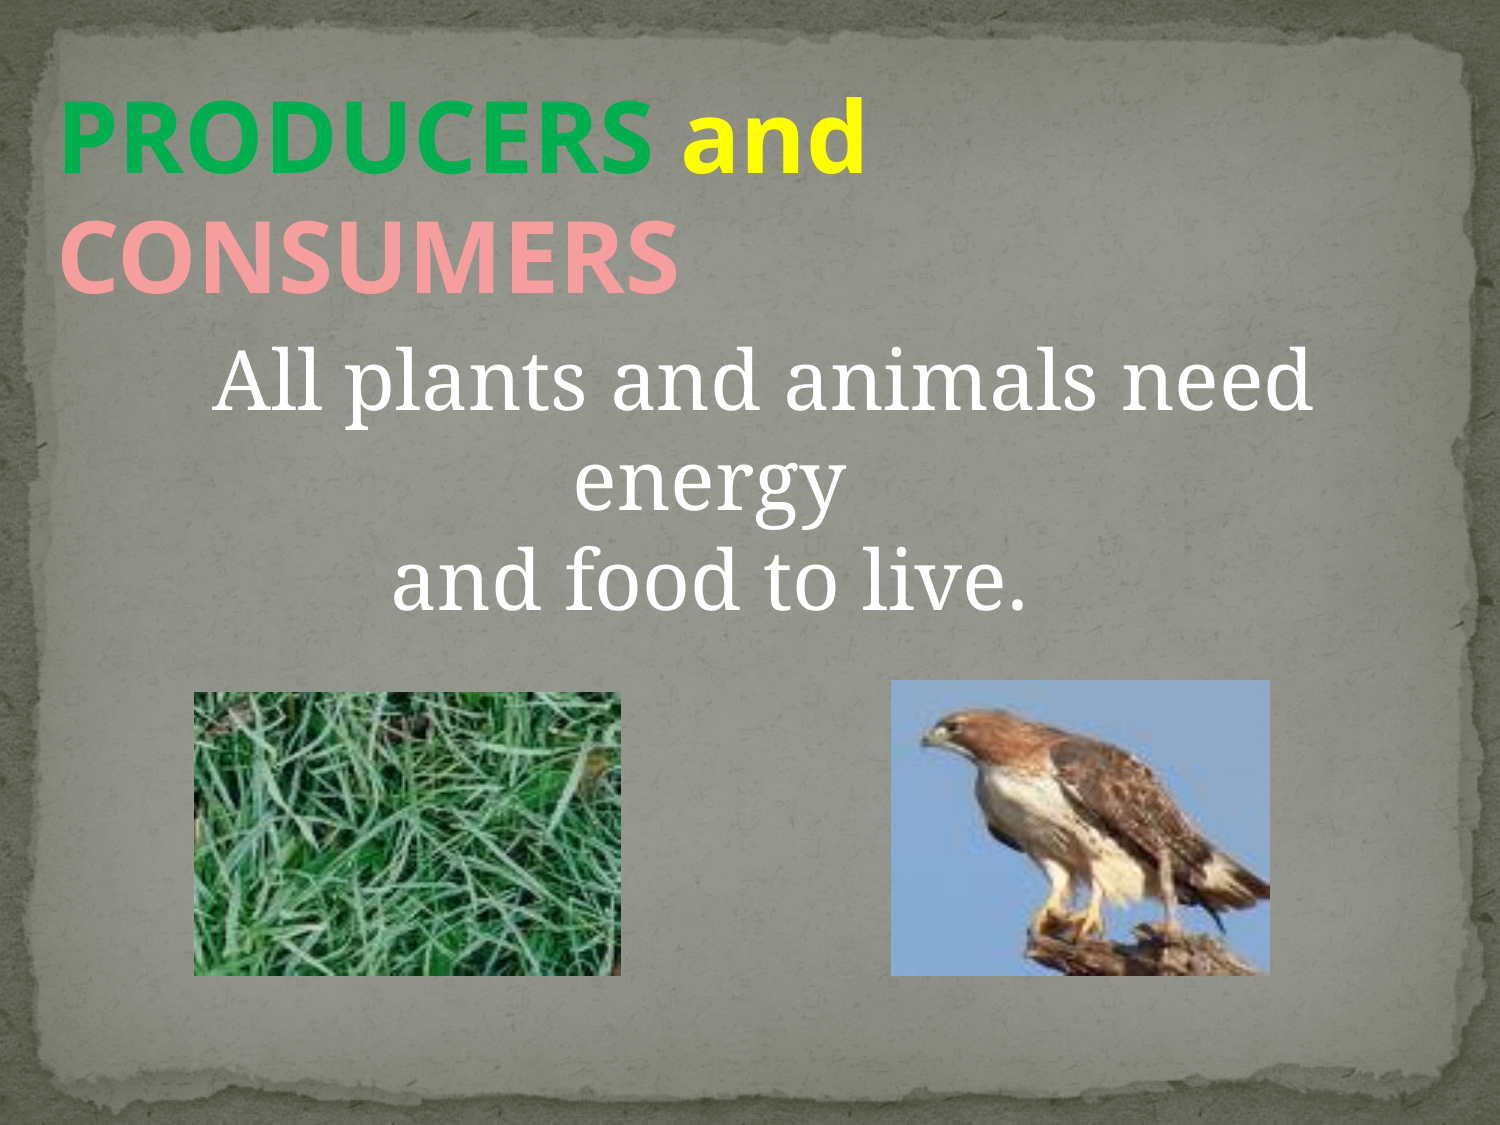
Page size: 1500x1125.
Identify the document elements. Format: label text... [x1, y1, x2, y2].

text_box PRODUCERS and CONSUMERS [41, 66, 1500, 321]
picture [891, 680, 1270, 976]
text_box All plants and animals need energy and food to live. [53, 321, 1388, 740]
picture [194, 692, 621, 976]
